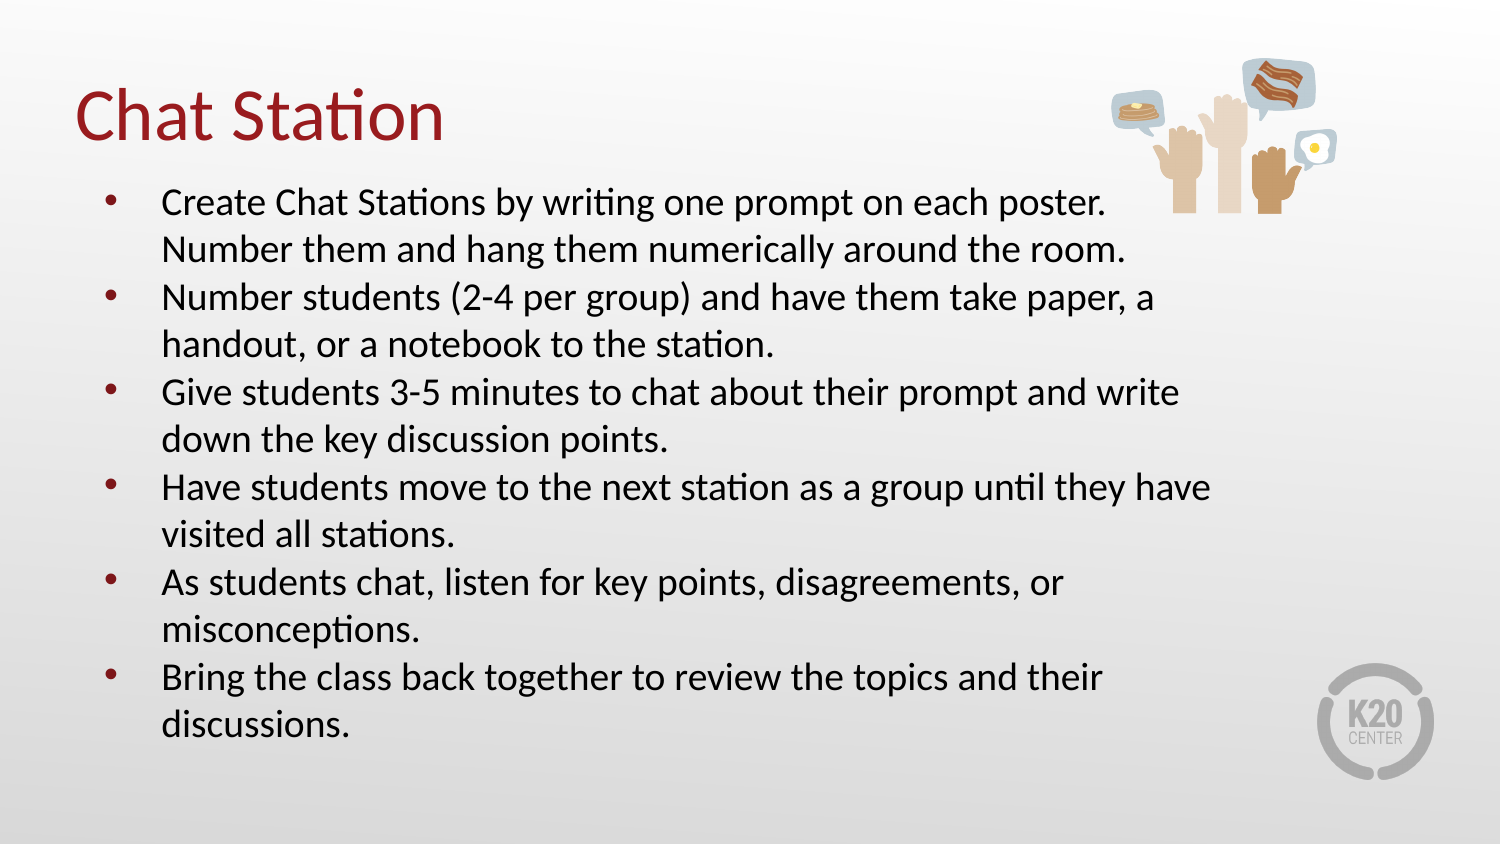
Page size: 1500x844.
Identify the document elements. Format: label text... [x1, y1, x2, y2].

title Chat Station [75, 14, 1130, 156]
list Create Chat Stations by writing one prompt on each poster. Number them and hang them numerically around the room. Number students (2-4 per group) and have them take paper, a handout, or a notebook to the station. Give students 3-5 minutes to chat about their prompt and write down the key discussion points. Have students move to the next station as a group until they have visited all stations. As students chat, listen for key points, disagreements, or misconceptions. Bring the class back together to review the topics and their discussions. [71, 168, 1232, 753]
picture [1300, 646, 1451, 797]
picture [1111, 58, 1337, 224]
